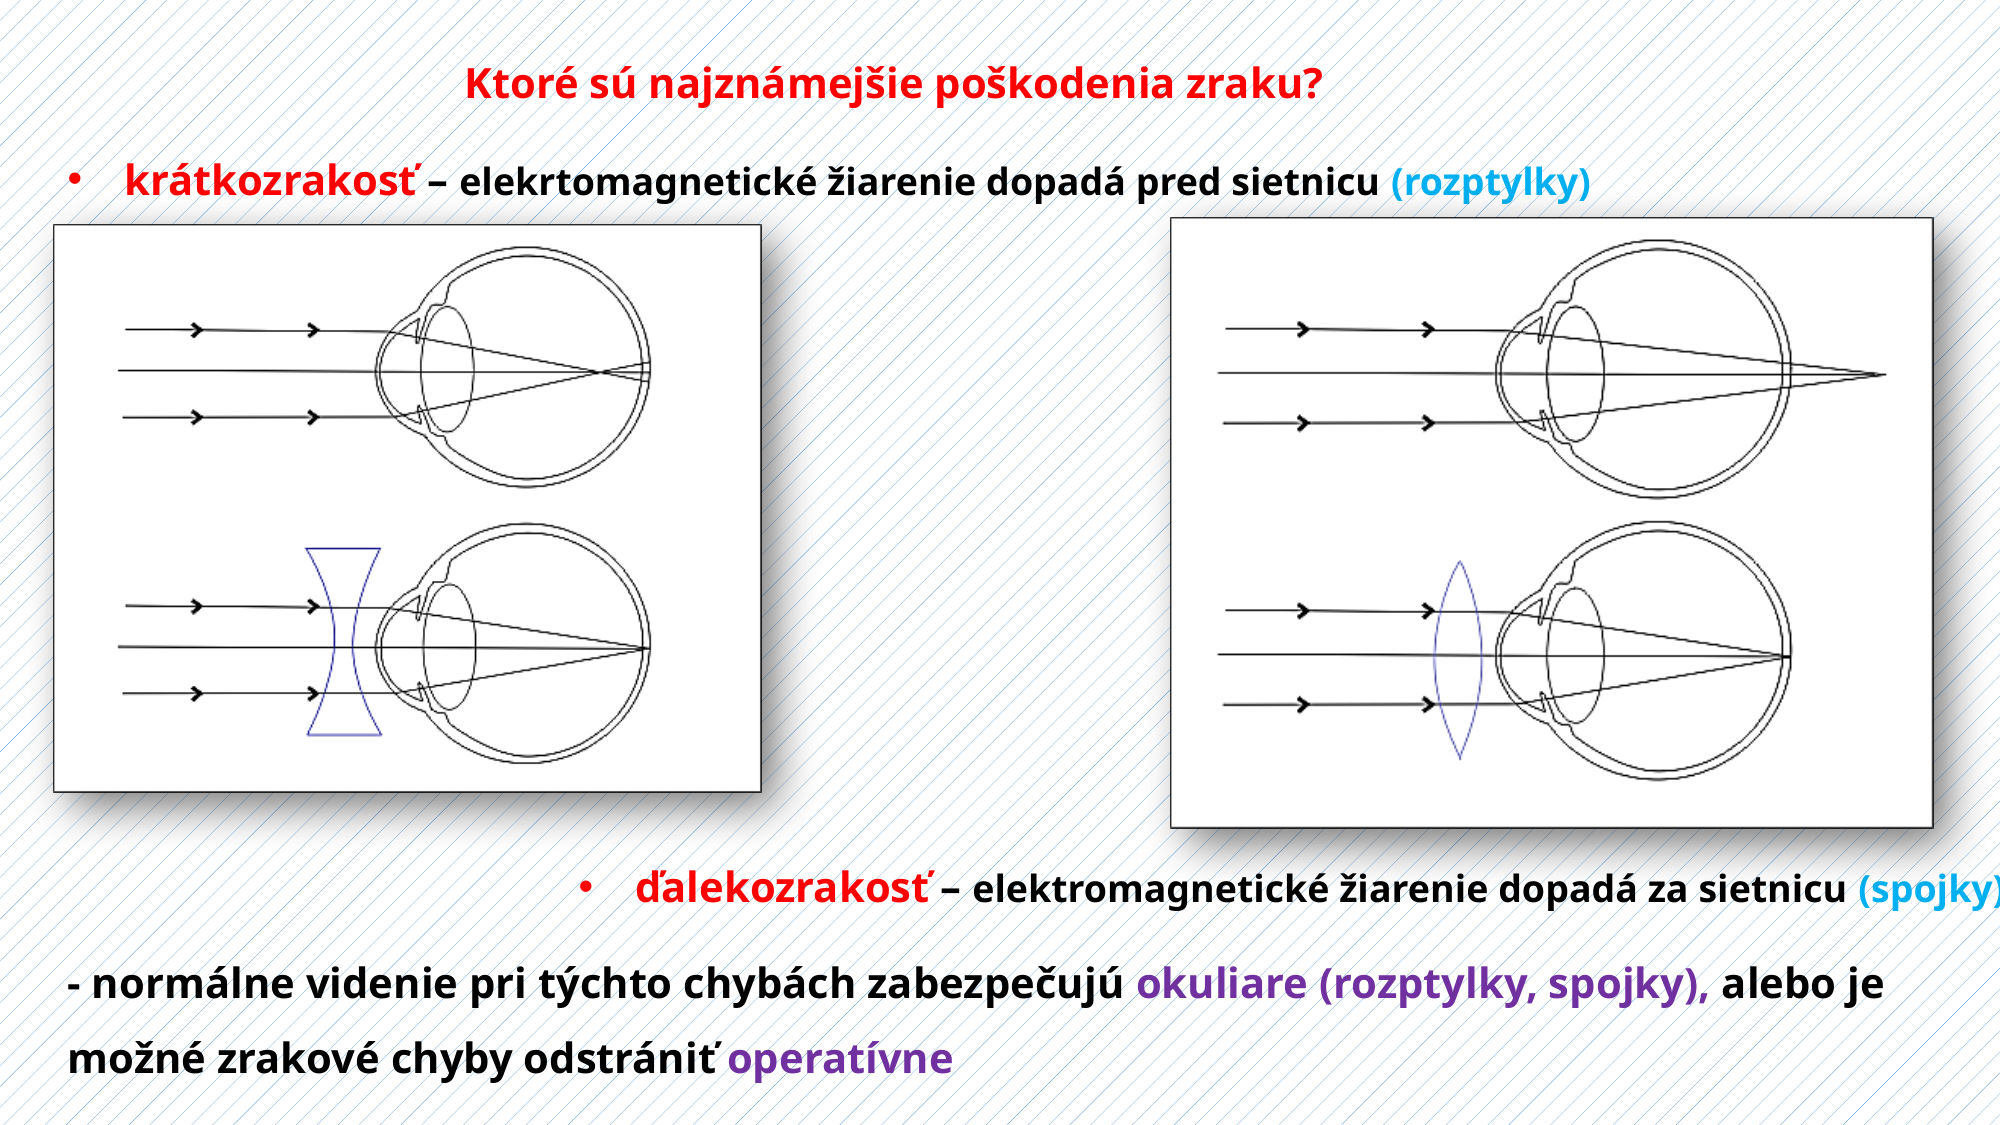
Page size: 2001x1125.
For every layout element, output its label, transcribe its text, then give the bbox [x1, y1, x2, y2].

text_box Ktoré sú najznámejšie poškodenia zraku? [288, 24, 1501, 115]
text_box ďalekozrakosť – elektromagnetické žiarenie dopadá za sietnicu (spojky) [563, 828, 2000, 986]
text_box - normálne videnie pri týchto chybách zabezpečujú okuliare (rozptylky, spojky), alebo je možné zrakové chyby odstrániť operatívne [53, 924, 1976, 1090]
text_box krátkozrakosť – elekrtomagnetické žiarenie dopadá pred sietnicu (rozptylky) [53, 121, 1784, 211]
picture [1170, 217, 1934, 829]
picture [53, 224, 762, 793]
